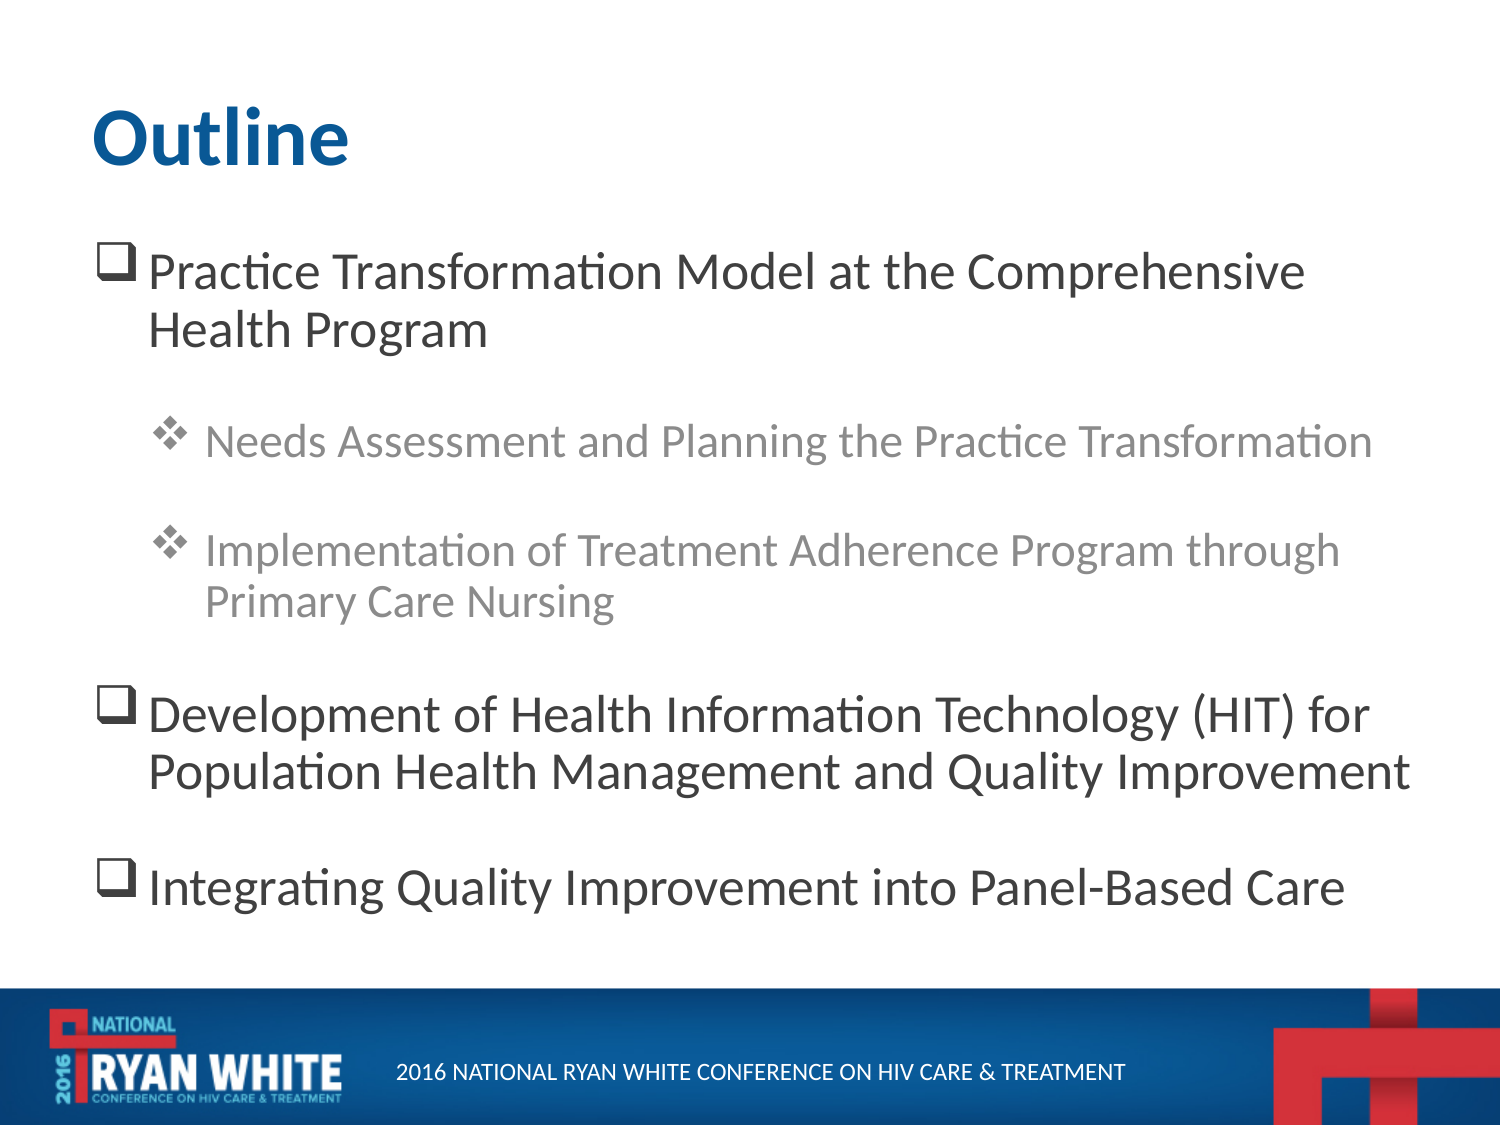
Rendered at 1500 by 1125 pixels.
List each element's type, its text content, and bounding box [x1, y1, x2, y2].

list Practice Transformation Model at the Comprehensive Health Program Needs Assessment and Planning the Practice Transformation Implementation of Treatment Adherence Program through Primary Care Nursing Development of Health Information Technology (HIT) for Population Health Management and Quality Improvement Integrating Quality Improvement into Panel-Based Care [78, 235, 1434, 932]
title Outline [78, 46, 1434, 191]
picture [0, 0, 1500, 1125]
